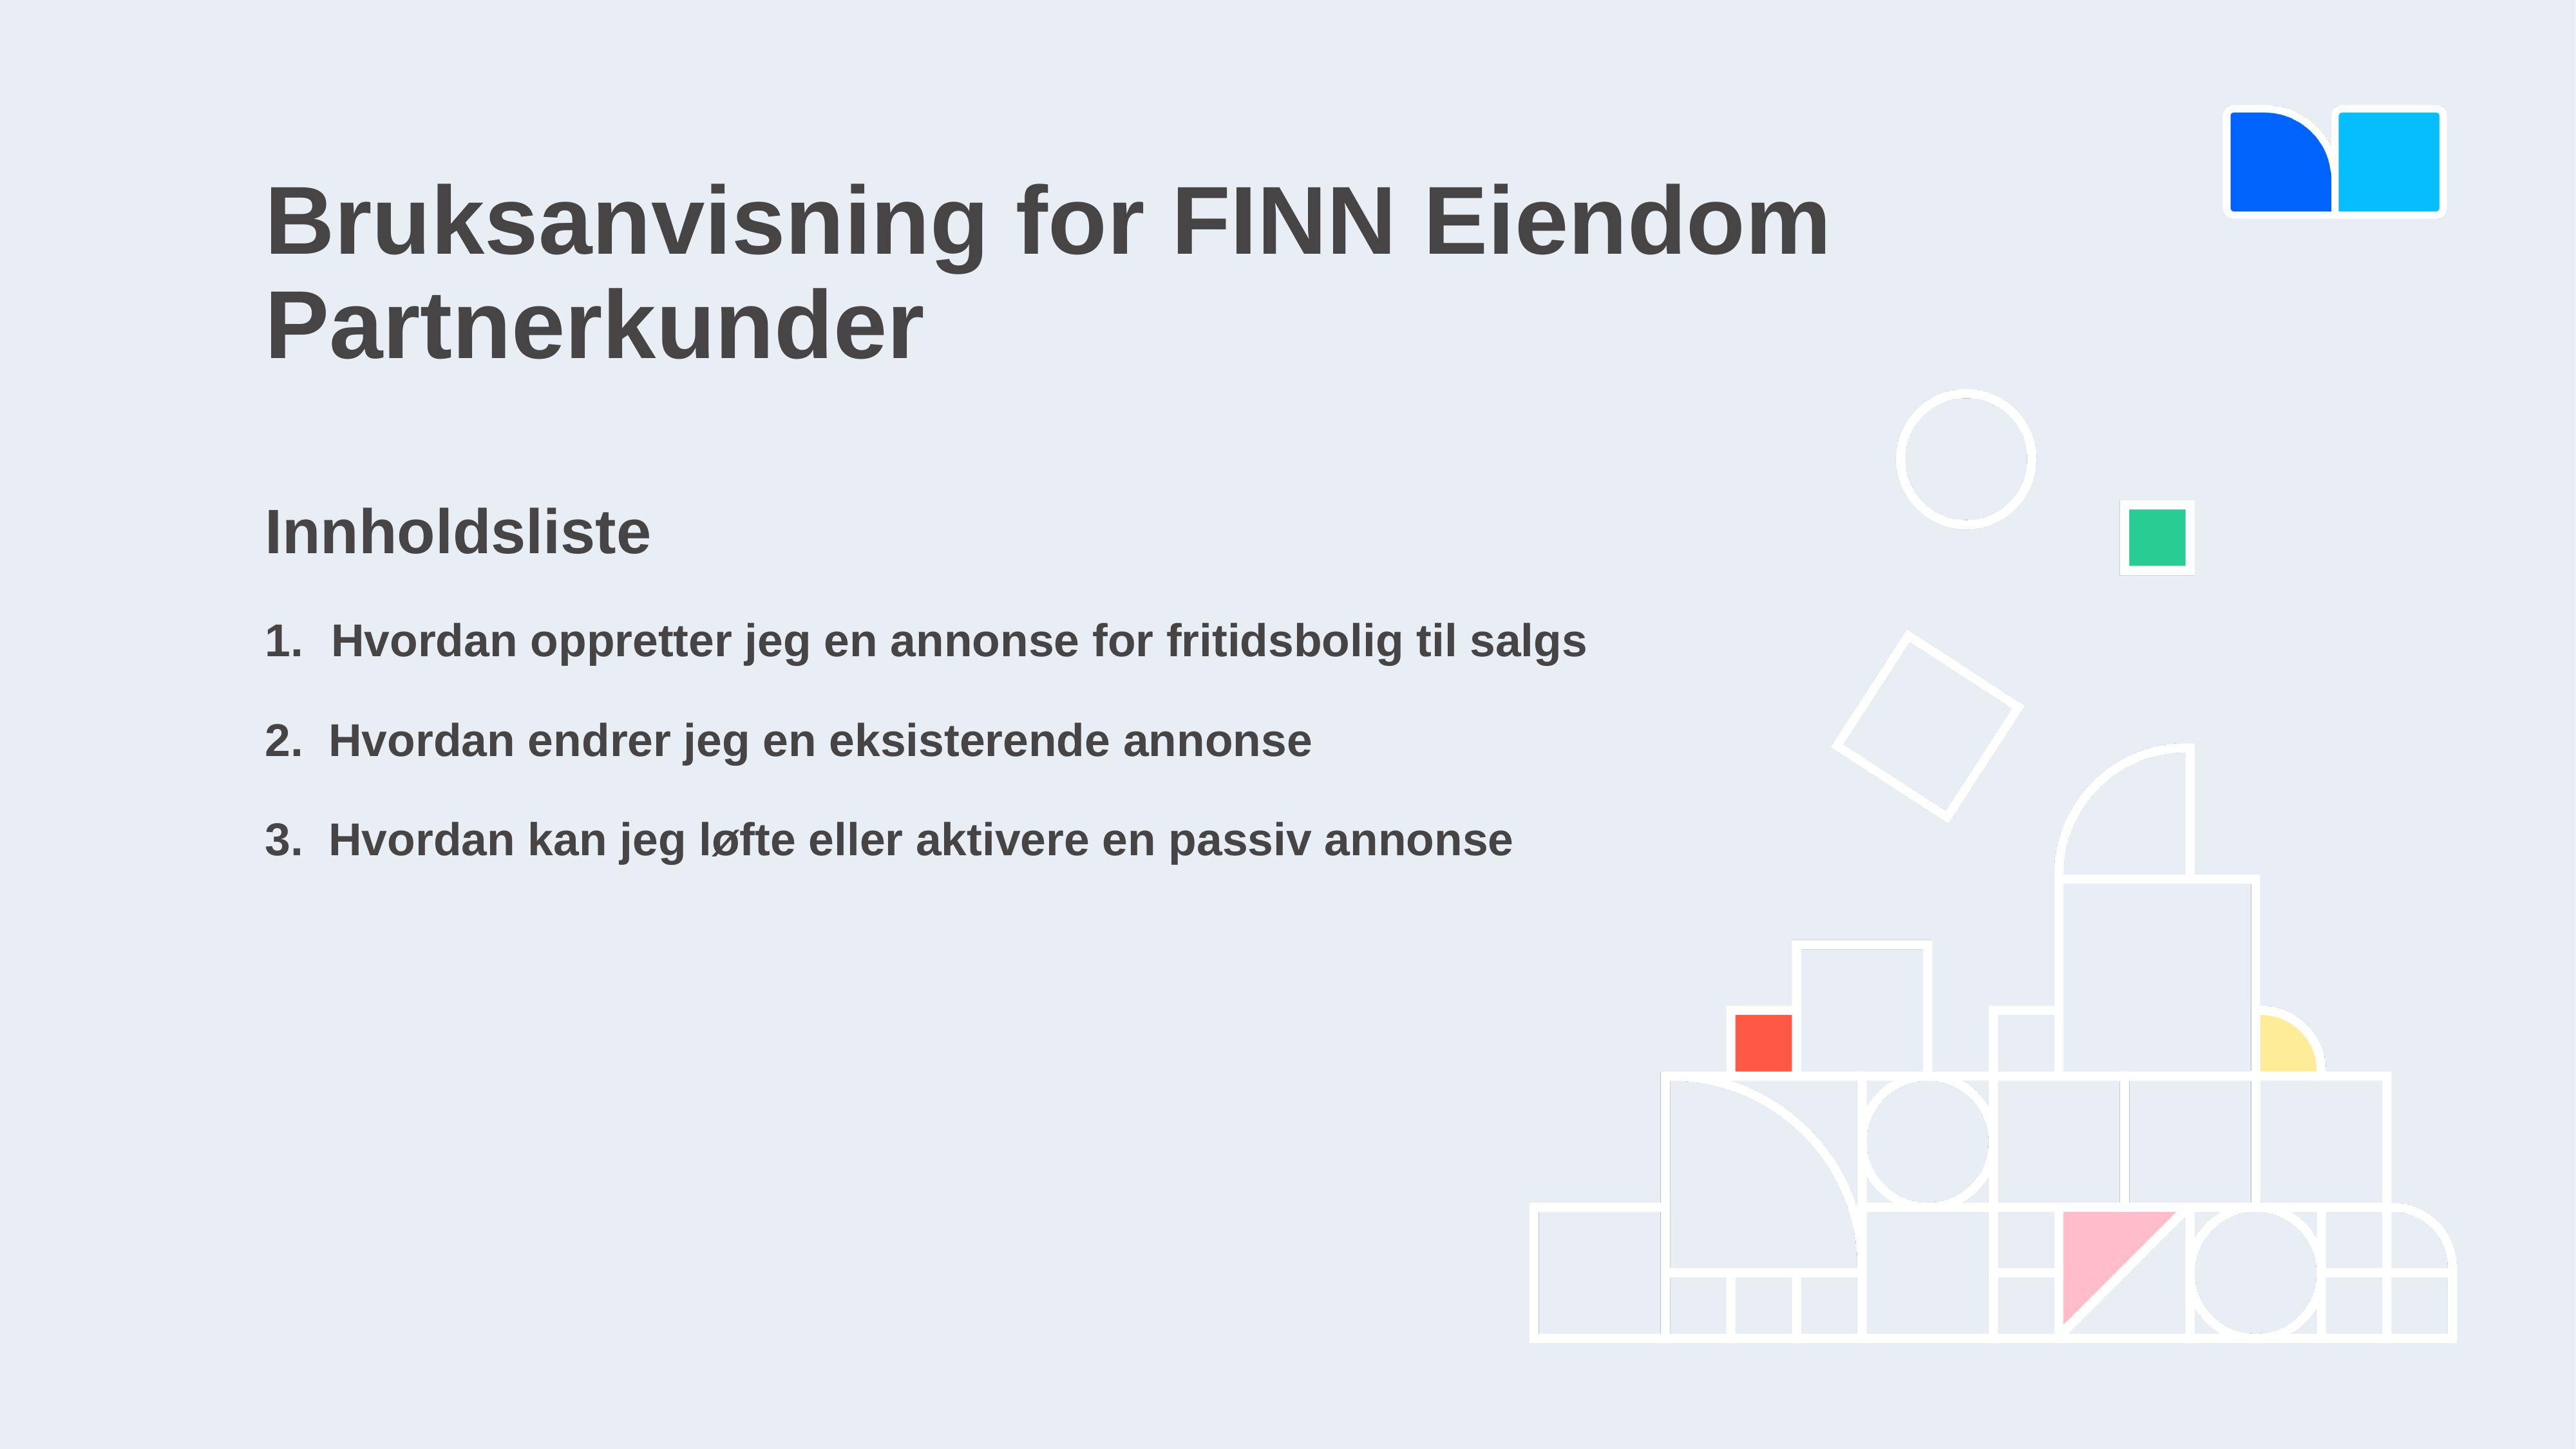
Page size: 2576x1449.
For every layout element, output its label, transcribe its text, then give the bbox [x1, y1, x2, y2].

picture [1529, 388, 2458, 1343]
title Bruksanvisning for FINN Eiendom Partnerkunder [265, 144, 1863, 380]
text_box Innholdsliste Hvordan oppretter jeg en annonse for fritidsbolig til salgs 2. Hvordan endrer jeg en eksisterende annonse 3. Hvordan kan jeg løfte eller aktivere en passiv annonse [265, 394, 1884, 866]
picture [2222, 104, 2447, 219]
